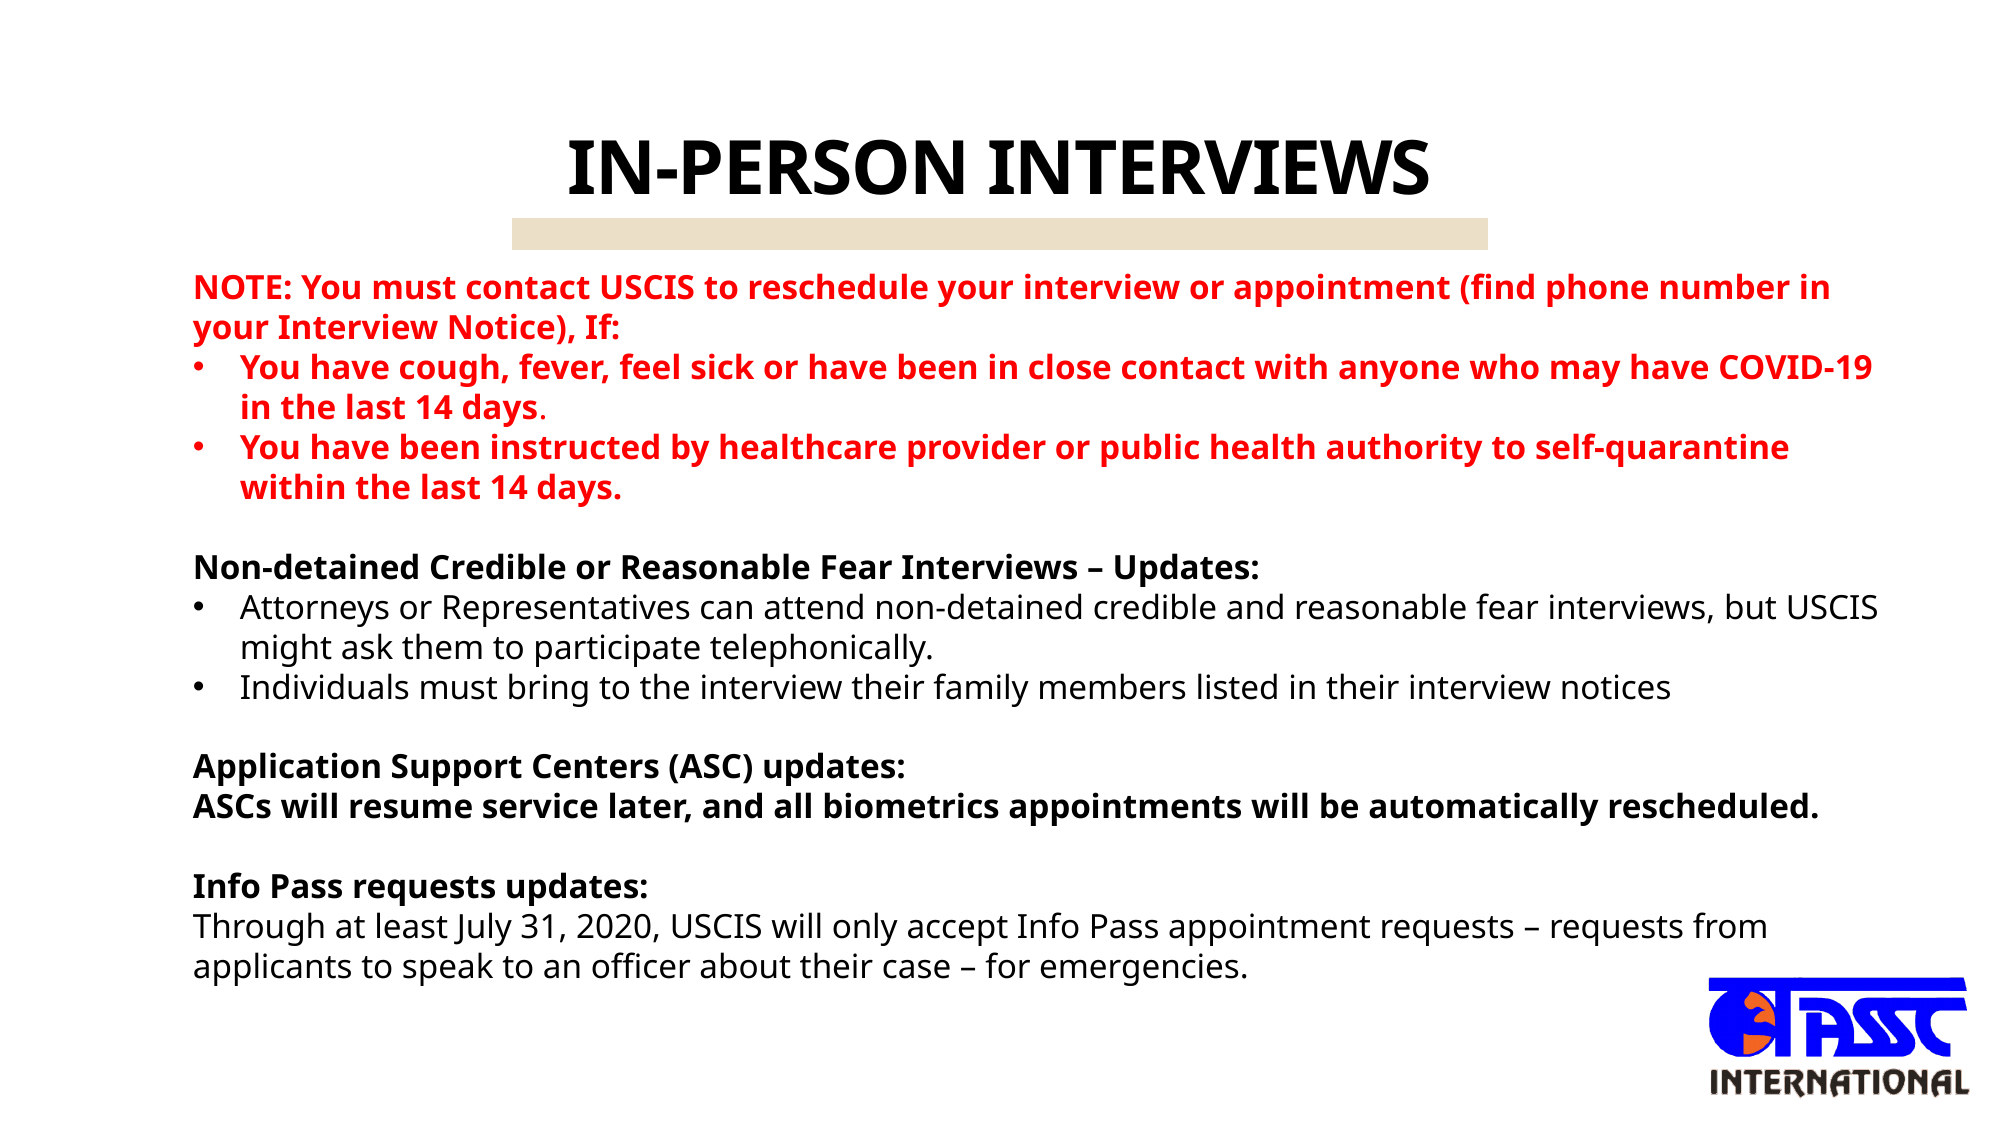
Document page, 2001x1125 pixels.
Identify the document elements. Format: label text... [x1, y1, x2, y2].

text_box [1684, 953, 1994, 1119]
title IN-PERSON INTERVIEWS [54, 59, 1946, 211]
text_box NOTE: You must contact USCIS to reschedule your interview or appointment (find phone number in your Interview Notice), If: You have cough, fever, feel sick or have been in close contact with anyone who may have COVID-19 in the last 14 days. You have been instructed by healthcare provider or public health authority to self-quarantine within the last 14 days. Non-detained Credible or Reasonable Fear Interviews – Updates: Attorneys or Representatives can attend non-detained credible and reasonable fear interviews, but USCIS might ask them to participate telephonically. Individuals must bring to the interview their family members listed in their interview notices Application Support Centers (ASC) updates: ASCs will resume service later, and all biometrics appointments will be automatically rescheduled. Info Pass requests updates: Through at least July 31, 2020, USCIS will only accept Info Pass appointment requests – requests from applicants to speak to an officer about their case – for emergencies. [178, 259, 1900, 1078]
